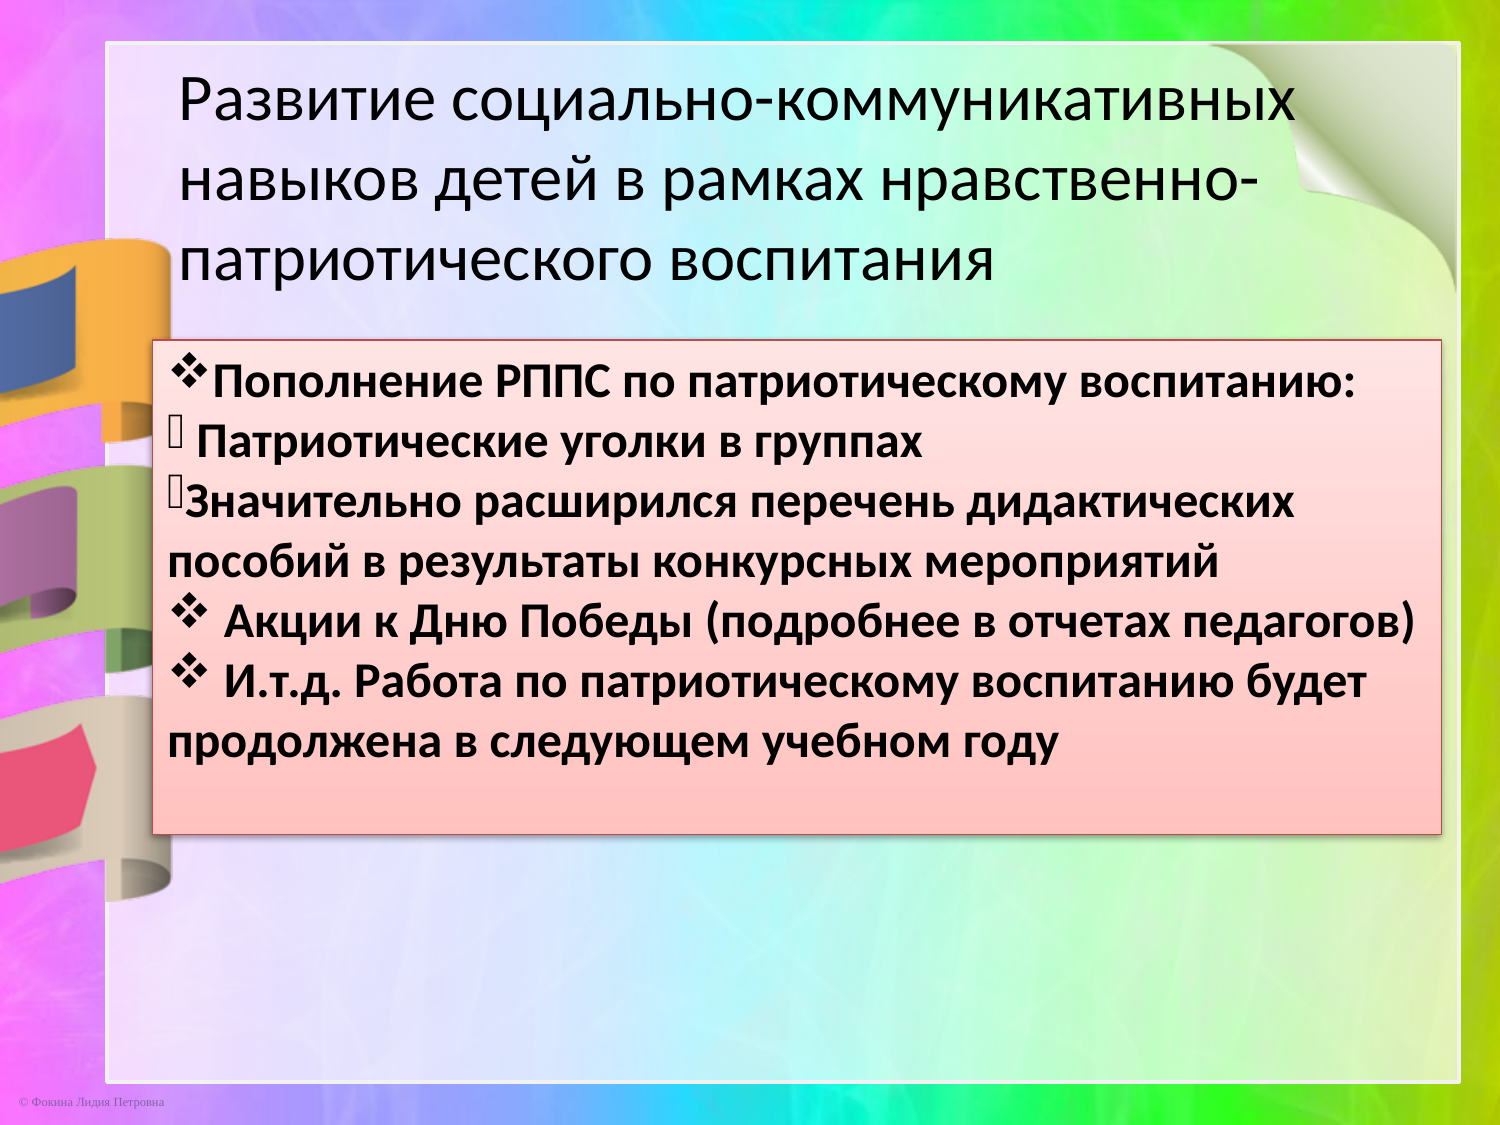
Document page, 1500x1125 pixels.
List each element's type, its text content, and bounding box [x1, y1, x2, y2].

picture [0, 0, 1500, 1125]
text_box Развитие социально-коммуникативных навыков детей в рамках нравственно-патриотического воспитания [163, 46, 1442, 302]
text_box Пополнение РППС по патриотическому воспитанию: Патриотические уголки в группах Значительно расширился перечень дидактических пособий в результаты конкурсных мероприятий Акции к Дню Победы (подробнее в отчетах педагогов) И.т.д. Работа по патриотическому воспитанию будет продолжена в следующем учебном году [152, 339, 1442, 835]
